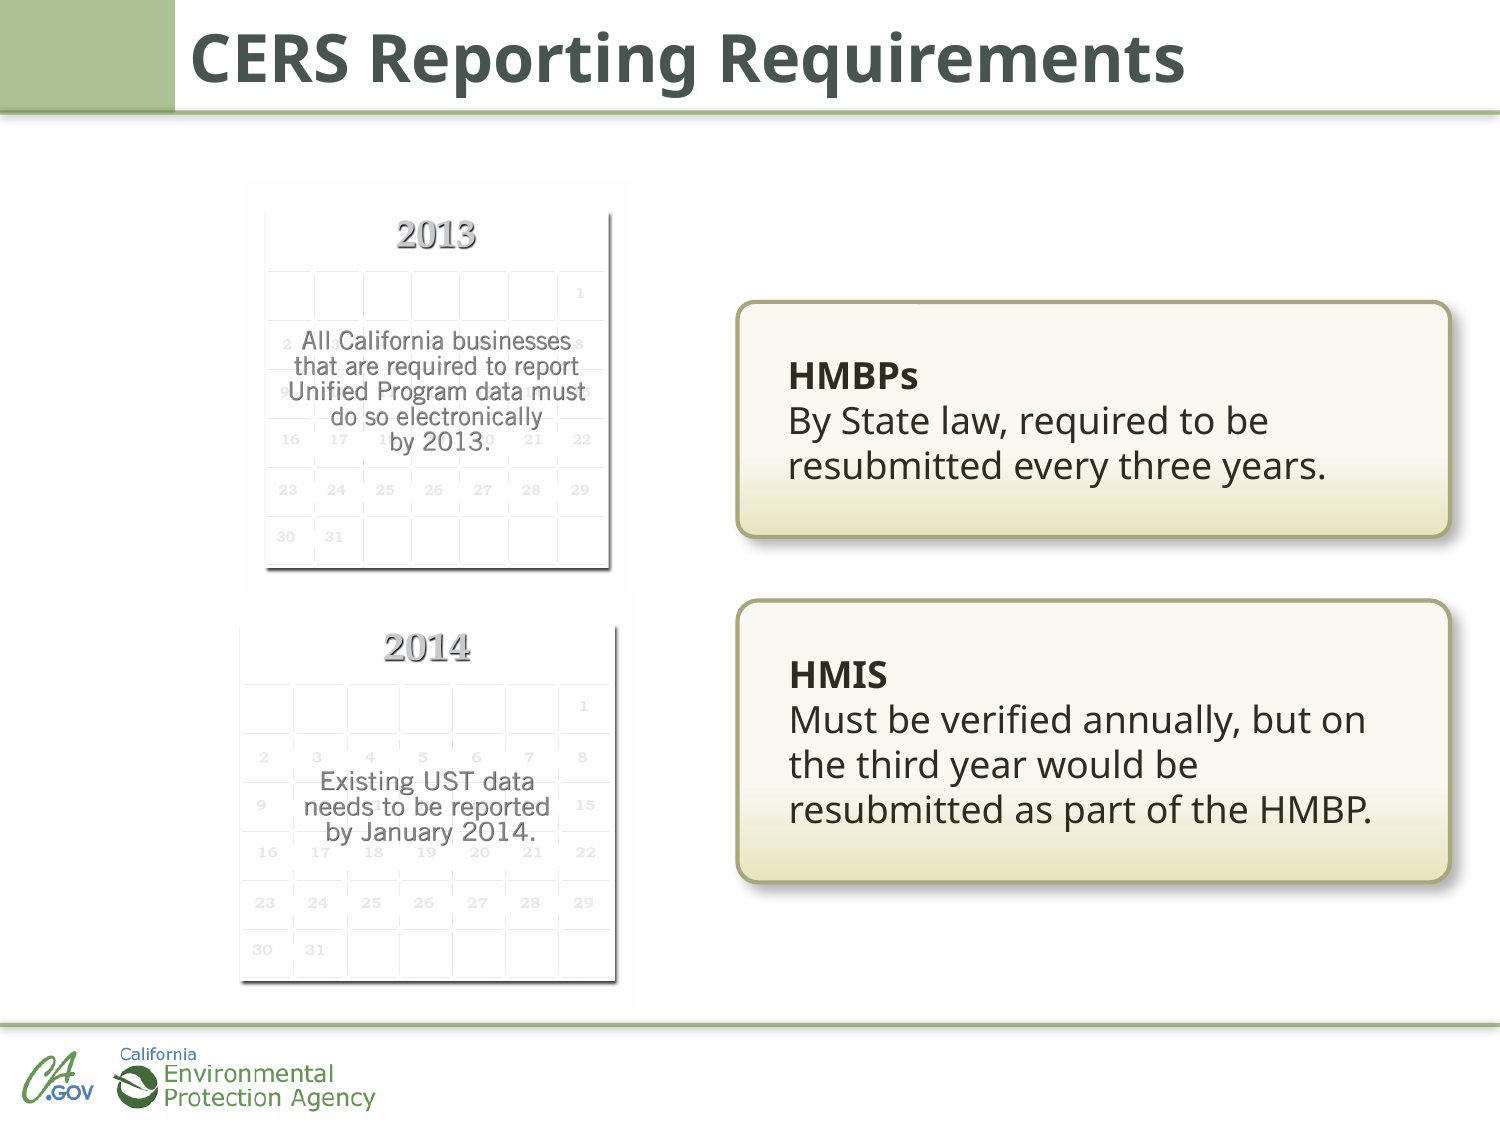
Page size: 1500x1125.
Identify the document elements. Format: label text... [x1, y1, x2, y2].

picture [217, 179, 638, 1013]
picture [112, 1042, 438, 1113]
picture [12, 1049, 100, 1107]
title CERS Reporting Requirements [174, 0, 1450, 113]
text_box HMBPs By State law, required to be resubmitted every three years. [737, 301, 1450, 537]
text_box HMIS Must be verified annually, but on the third year would be resubmitted as part of the HMBP. [737, 600, 1450, 883]
